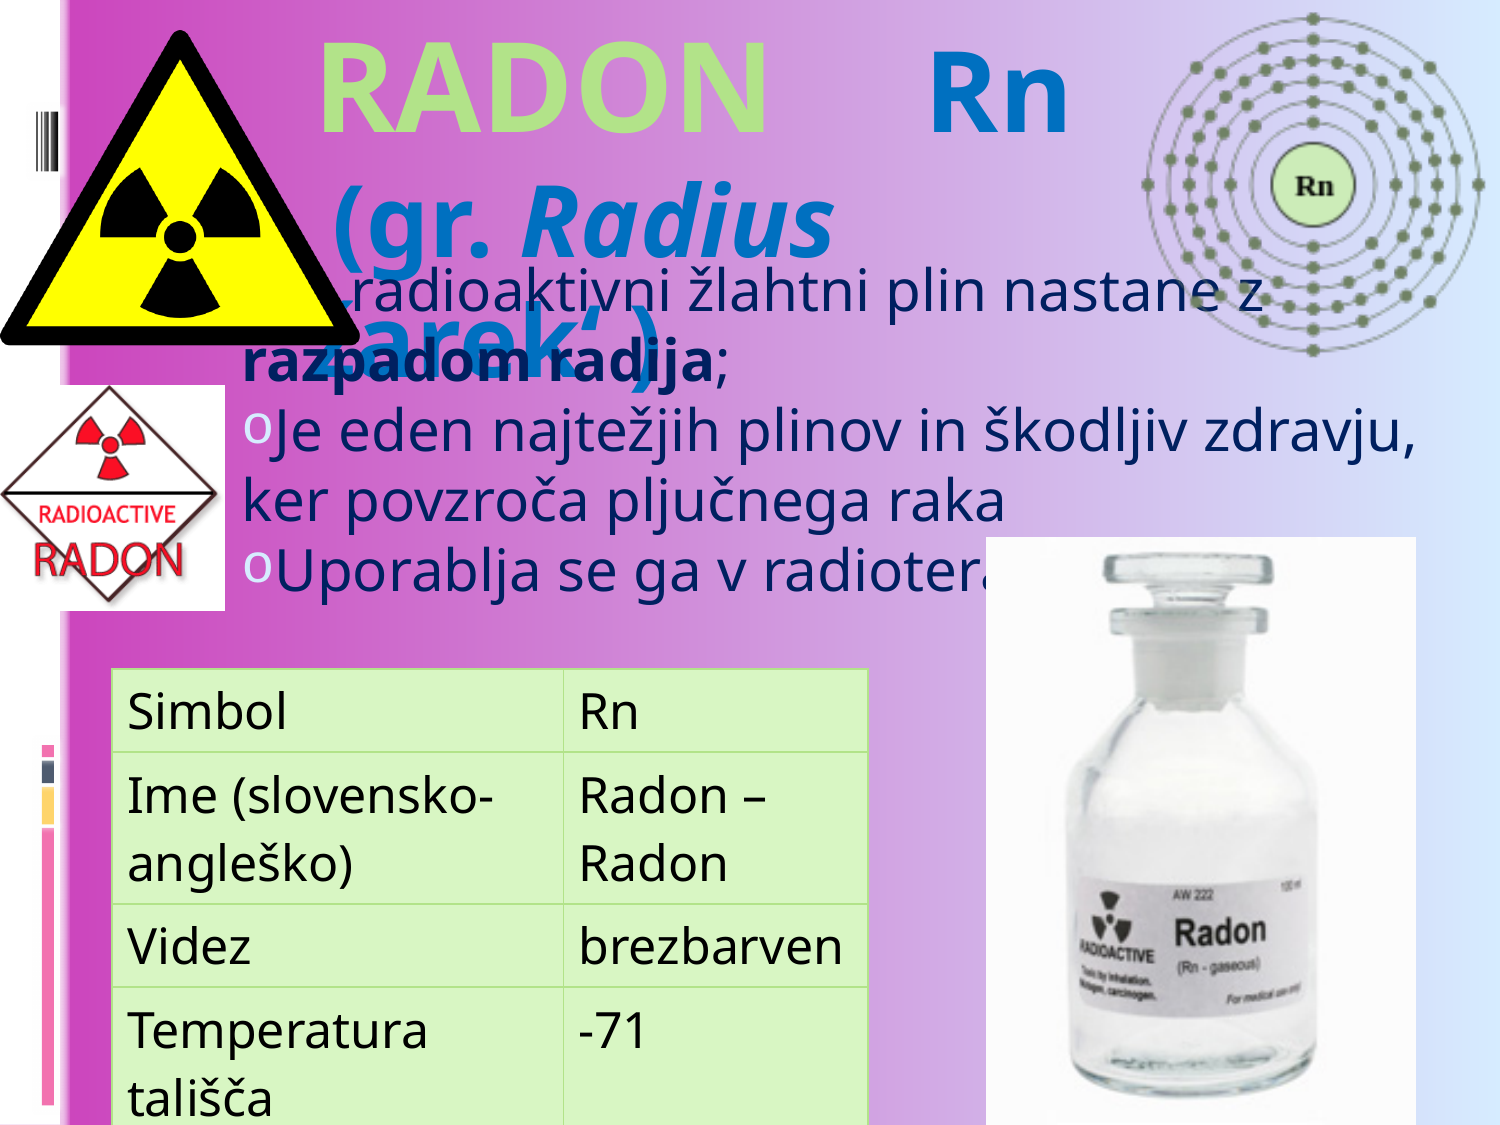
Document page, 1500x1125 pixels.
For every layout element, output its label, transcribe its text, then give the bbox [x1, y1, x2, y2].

table_cell brezbarven [564, 905, 867, 986]
subtitle Ta radioaktivni žlahtni plin nastane z razpadom radija; Je eden najtežjih plinov in škodljiv zdravju, ker povzroča pljučnega raka Uporablja se ga v radioterapiji. [225, 350, 1500, 681]
table_header Simbol [113, 670, 563, 751]
table_cell Videz [113, 905, 563, 986]
picture [0, 30, 360, 346]
picture [1127, 0, 1500, 373]
picture [0, 384, 225, 612]
title RADON Rn (gr. Radius 'žarek‘ ) [265, 0, 1119, 296]
table_cell Ime (slovensko-angleško) [113, 753, 563, 903]
picture [985, 536, 1416, 1125]
table_cell Radon – Radon [564, 753, 867, 903]
table_header Rn [564, 670, 867, 751]
table_cell Temperatura tališča [113, 988, 563, 1125]
table_cell -71 [564, 988, 867, 1125]
